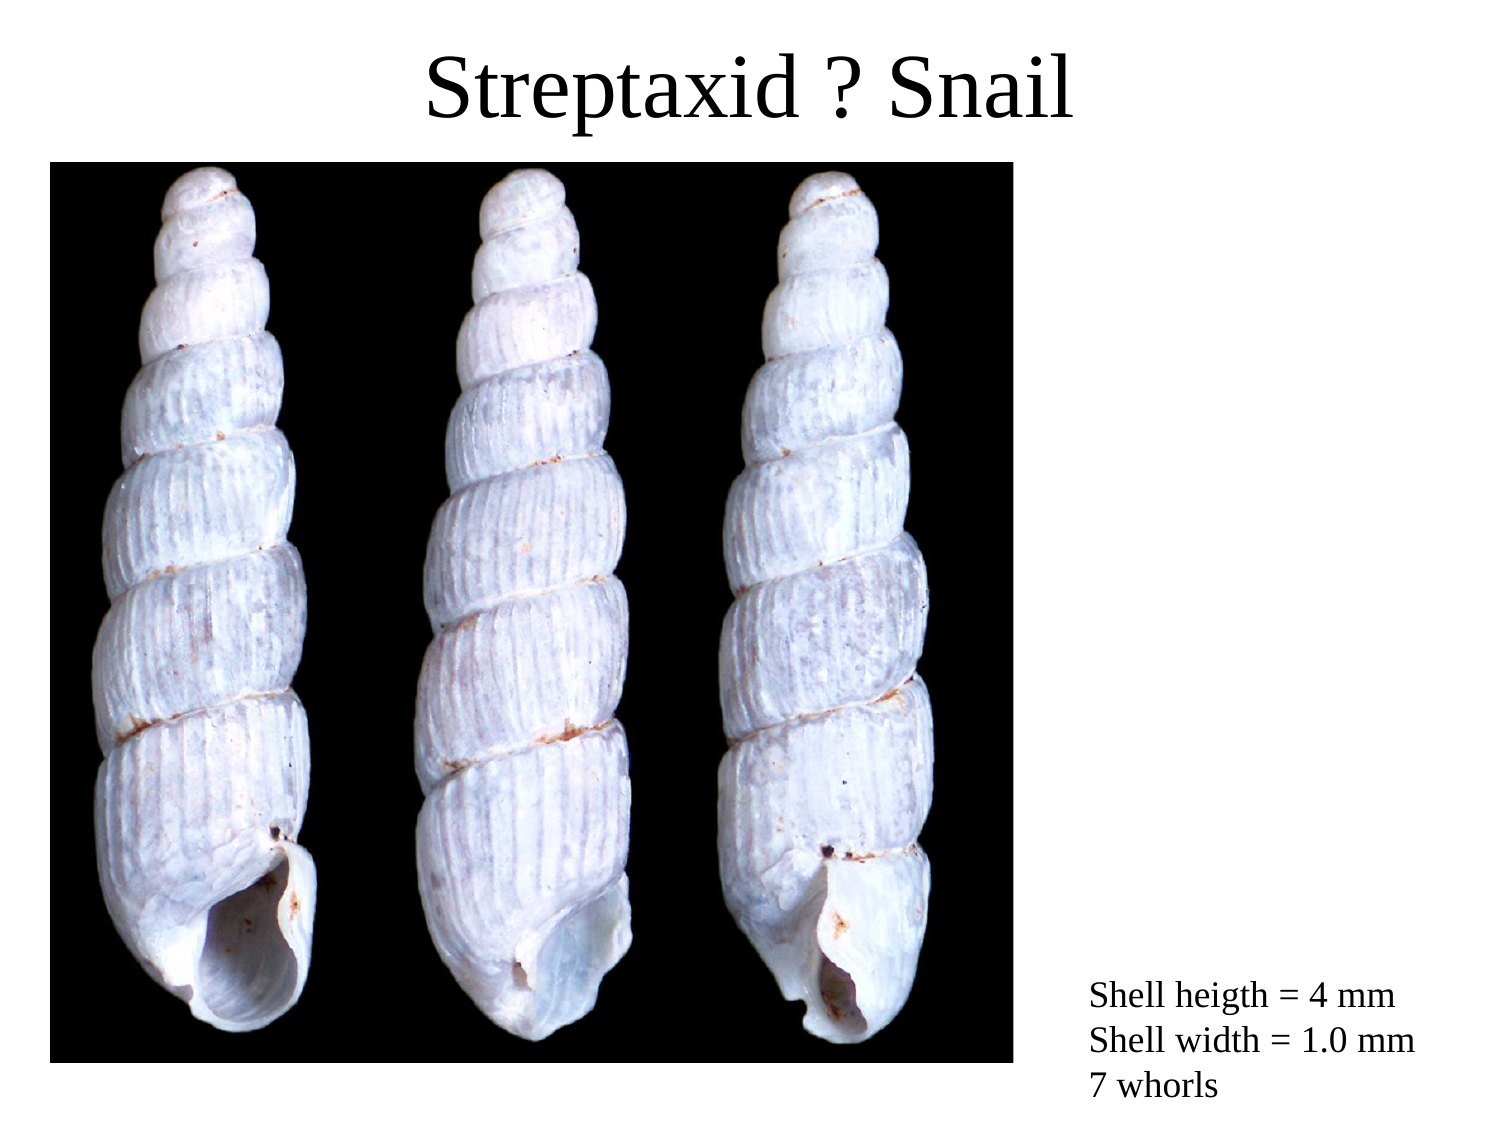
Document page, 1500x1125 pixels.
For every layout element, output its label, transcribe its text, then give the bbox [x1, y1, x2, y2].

text_box Shell heigth = 4 mm Shell width = 1.0 mm 7 whorls [1073, 962, 1432, 1113]
title Streptaxid ? Snail [75, 0, 1425, 175]
picture [49, 162, 1014, 1063]
